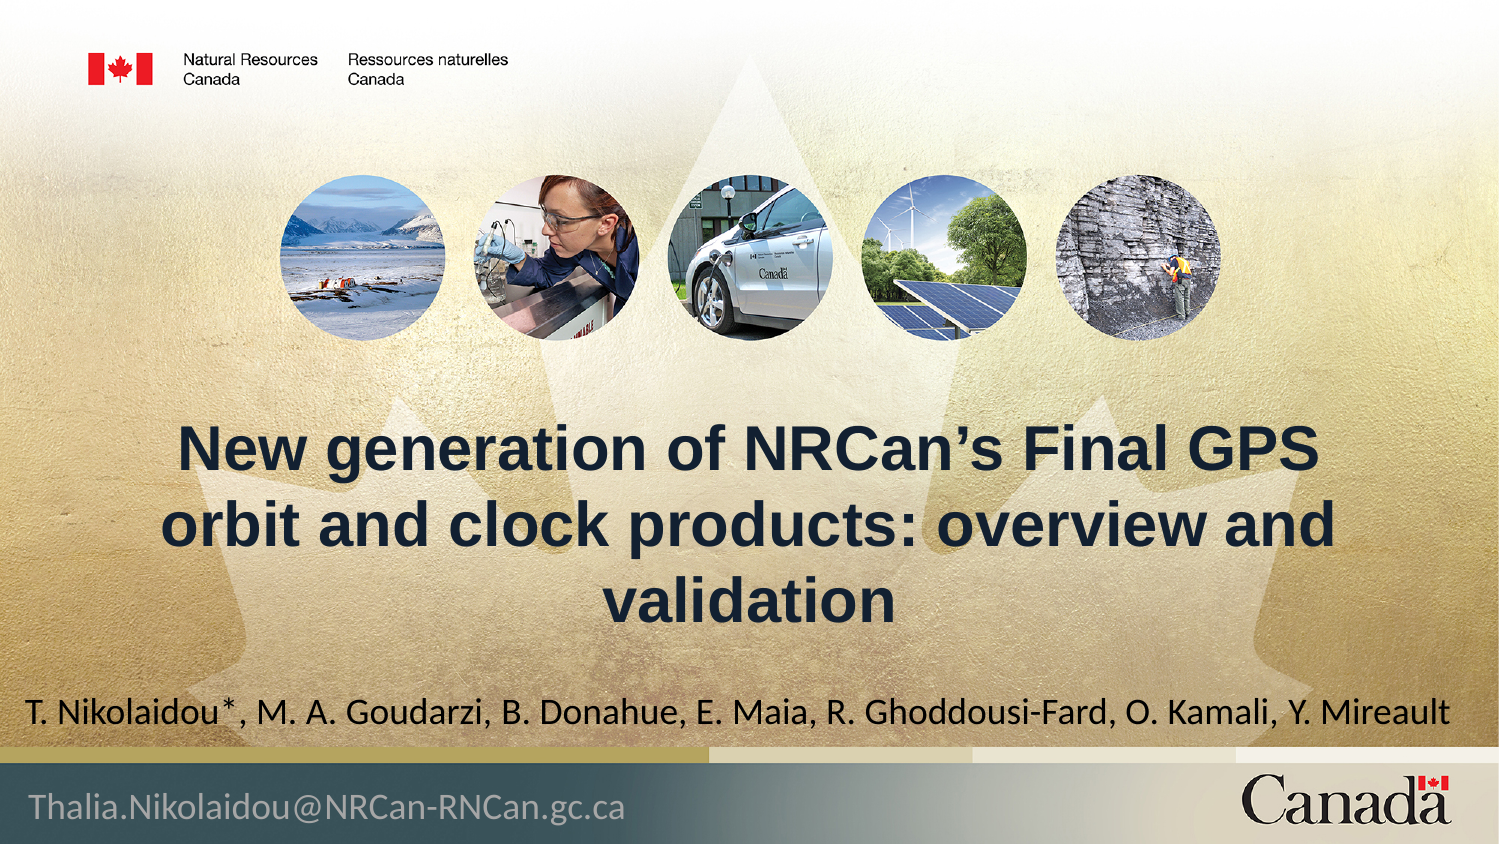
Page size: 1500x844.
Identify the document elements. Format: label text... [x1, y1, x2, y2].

text_box Thalia.Nikolaidou@NRCan-RNCan.gc.ca [13, 774, 642, 835]
text_box T. Nikolaidou*, M. A. Goudarzi, B. Donahue, E. Maia, R. Ghoddousi-Fard, O. Kamali, Y. Mireault [9, 679, 1500, 740]
title New generation of NRCan’s Final GPS orbit and clock products: overview and validation [86, 399, 1414, 679]
picture [0, 0, 1499, 844]
